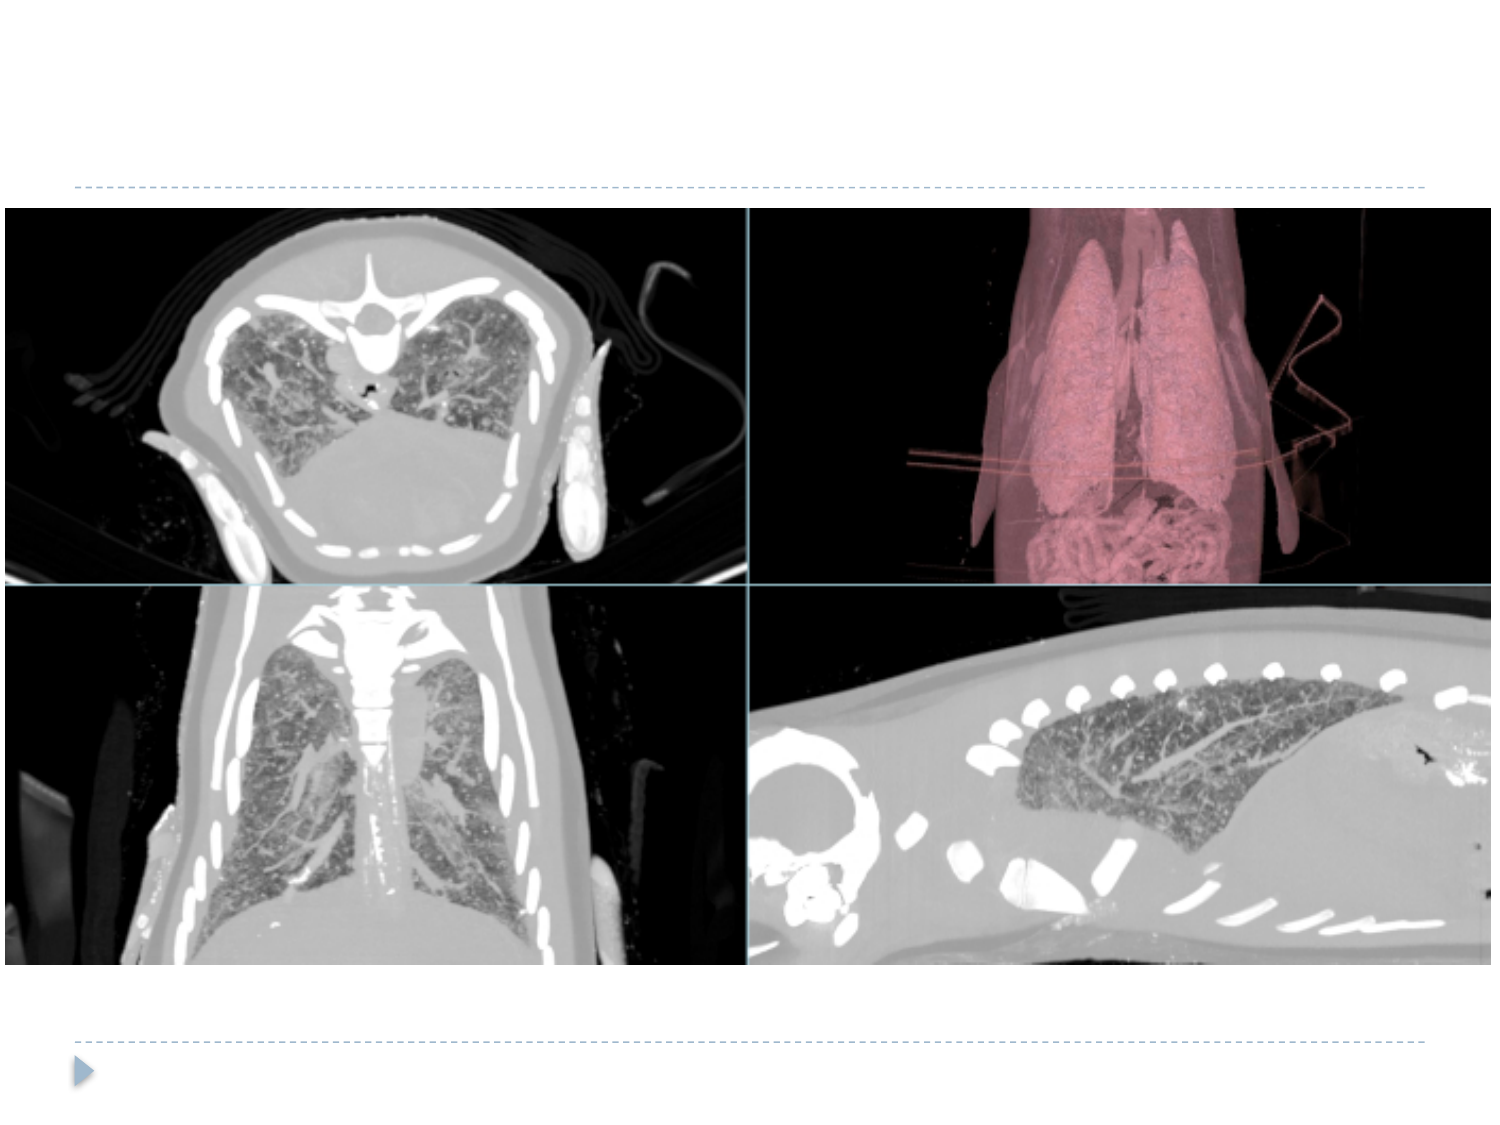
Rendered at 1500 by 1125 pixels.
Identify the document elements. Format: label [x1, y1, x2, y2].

list [5, 208, 1491, 965]
